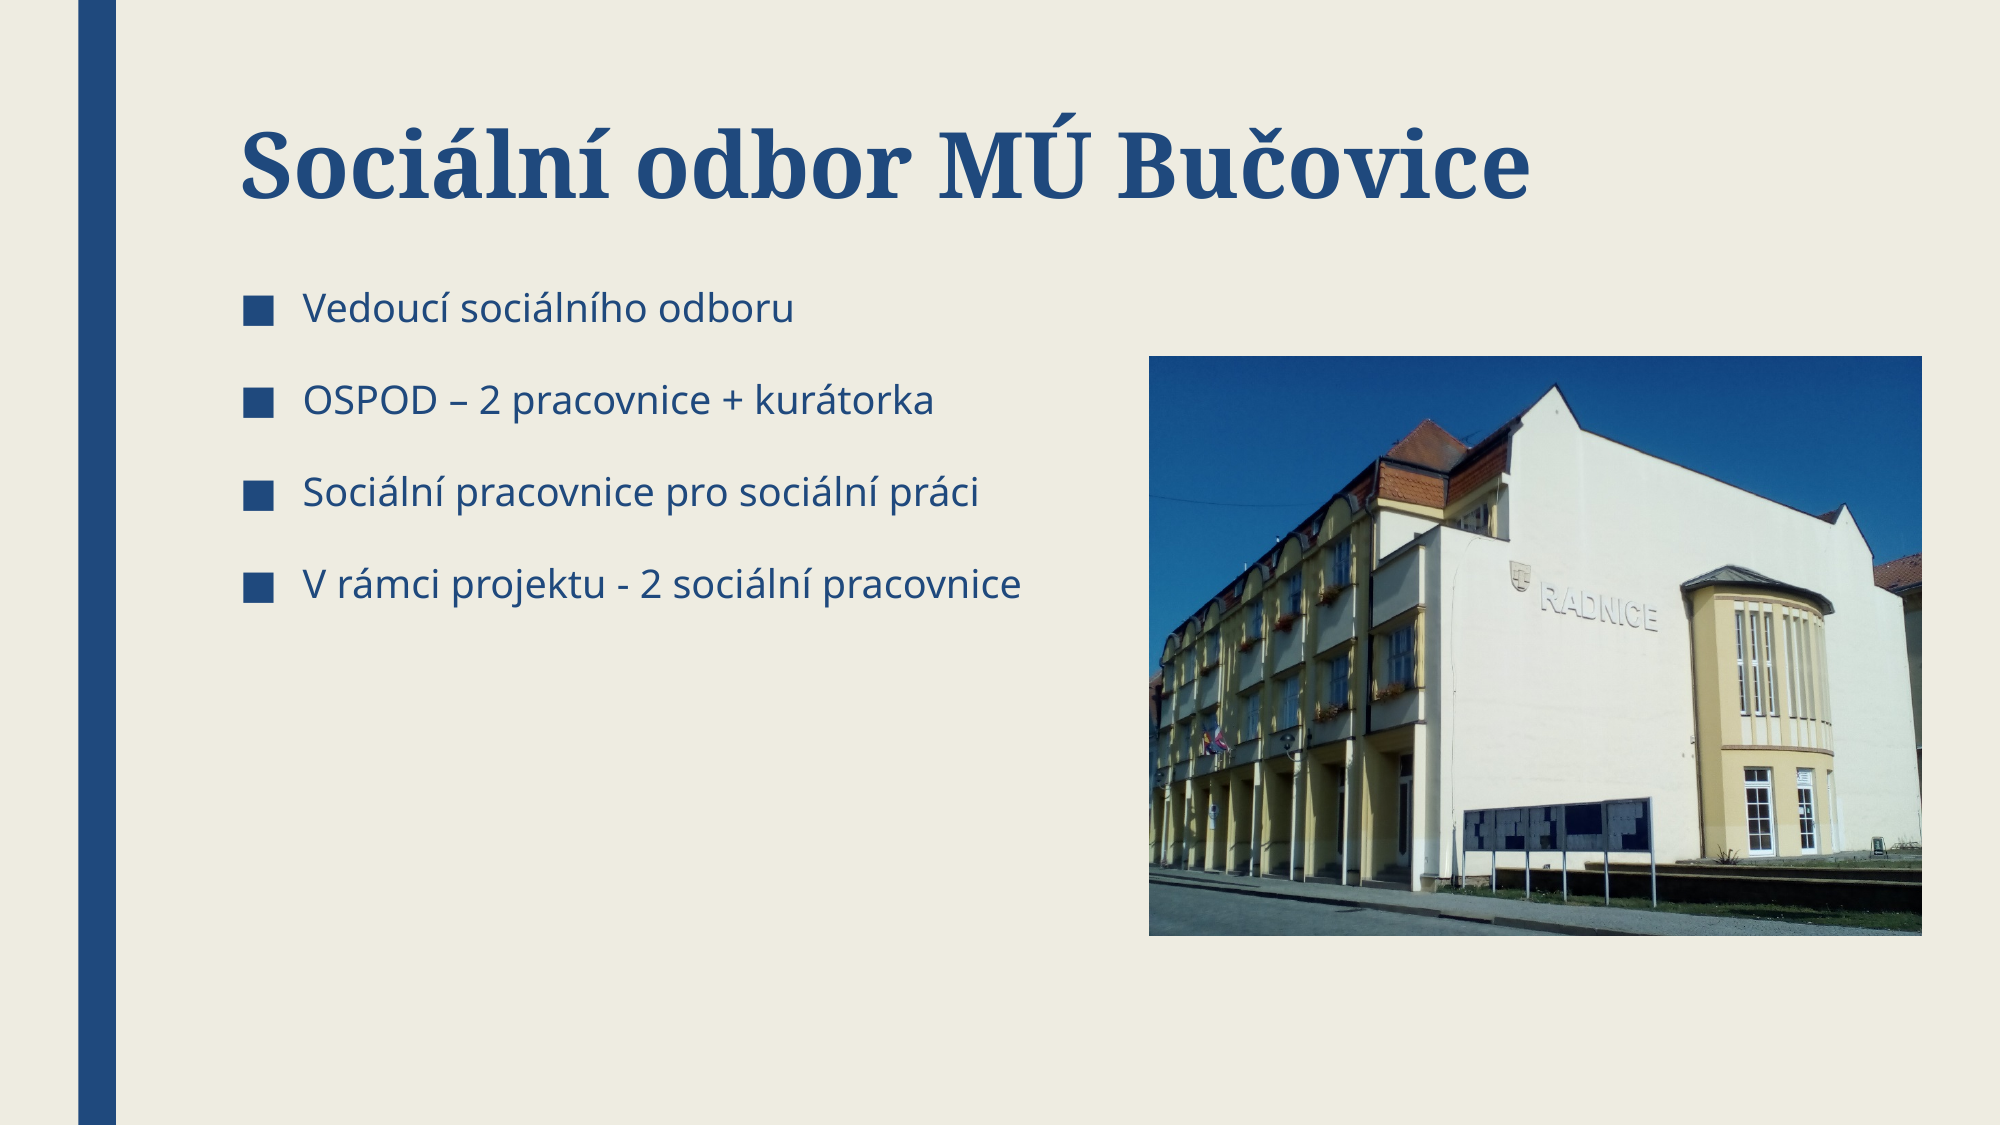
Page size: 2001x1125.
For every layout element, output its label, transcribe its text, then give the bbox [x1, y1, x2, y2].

text_box Vedoucí sociálního odboru OSPOD – 2 pracovnice + kurátorka Sociální pracovnice pro sociální práci V rámci projektu - 2 sociální pracovnice [225, 283, 1313, 669]
title Sociální odbor MÚ Bučovice [225, 112, 1800, 356]
picture [1149, 356, 1922, 936]
